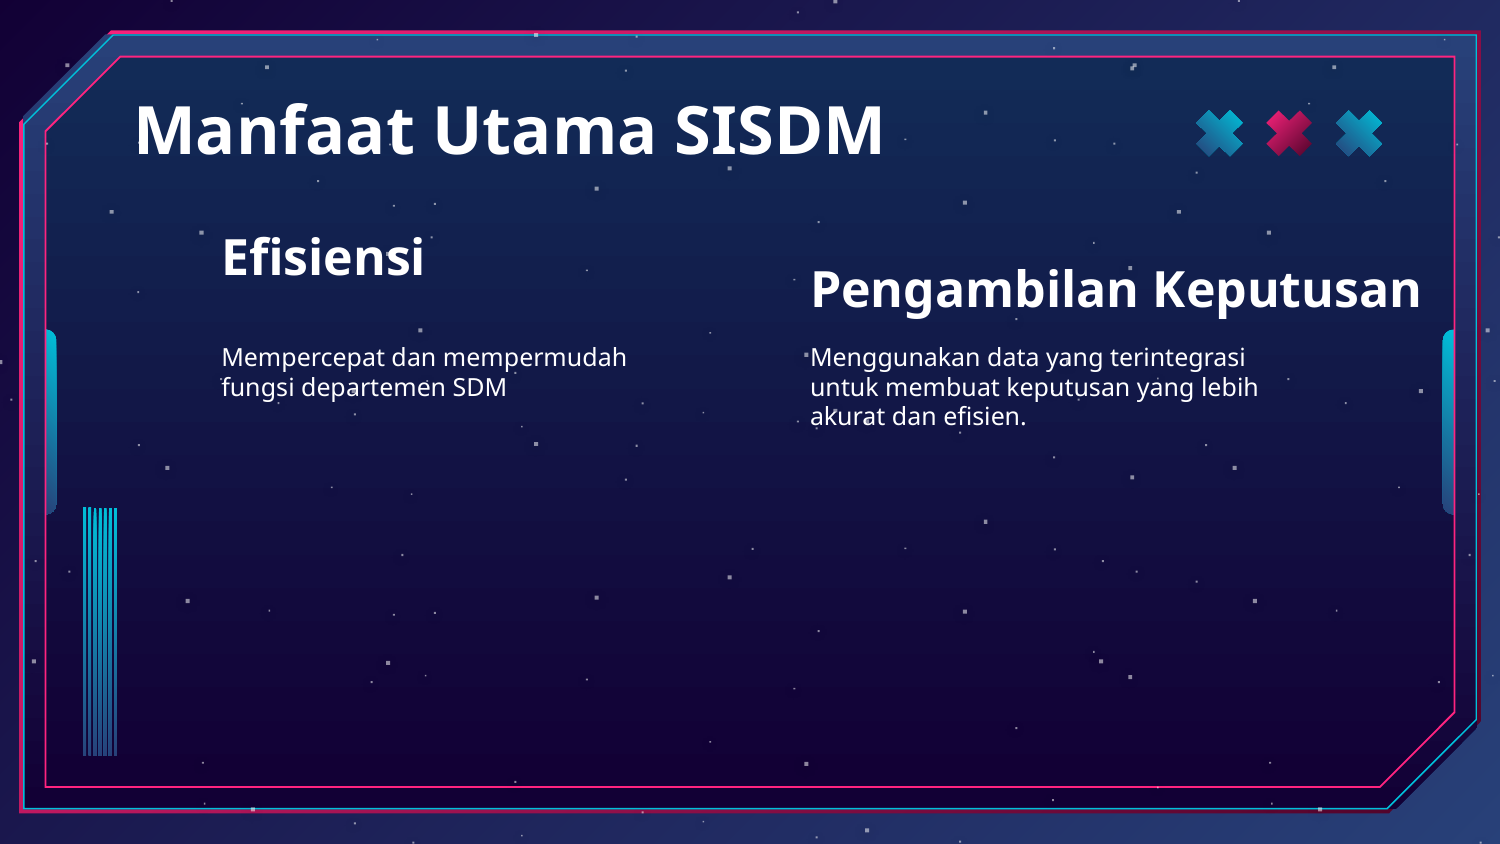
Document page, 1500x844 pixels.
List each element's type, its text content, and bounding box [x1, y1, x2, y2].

subtitle Efisiensi [206, 238, 705, 301]
subtitle Pengambilan Keputusan [795, 238, 1463, 333]
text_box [1196, 110, 1383, 157]
title Manfaat Utama SISDM [118, 72, 1382, 167]
subtitle Mempercepat dan mempermudah fungsi departemen SDM [206, 326, 705, 483]
subtitle Menggunakan data yang terintegrasi untuk membuat keputusan yang lebih akurat dan efisien. [795, 333, 1294, 483]
